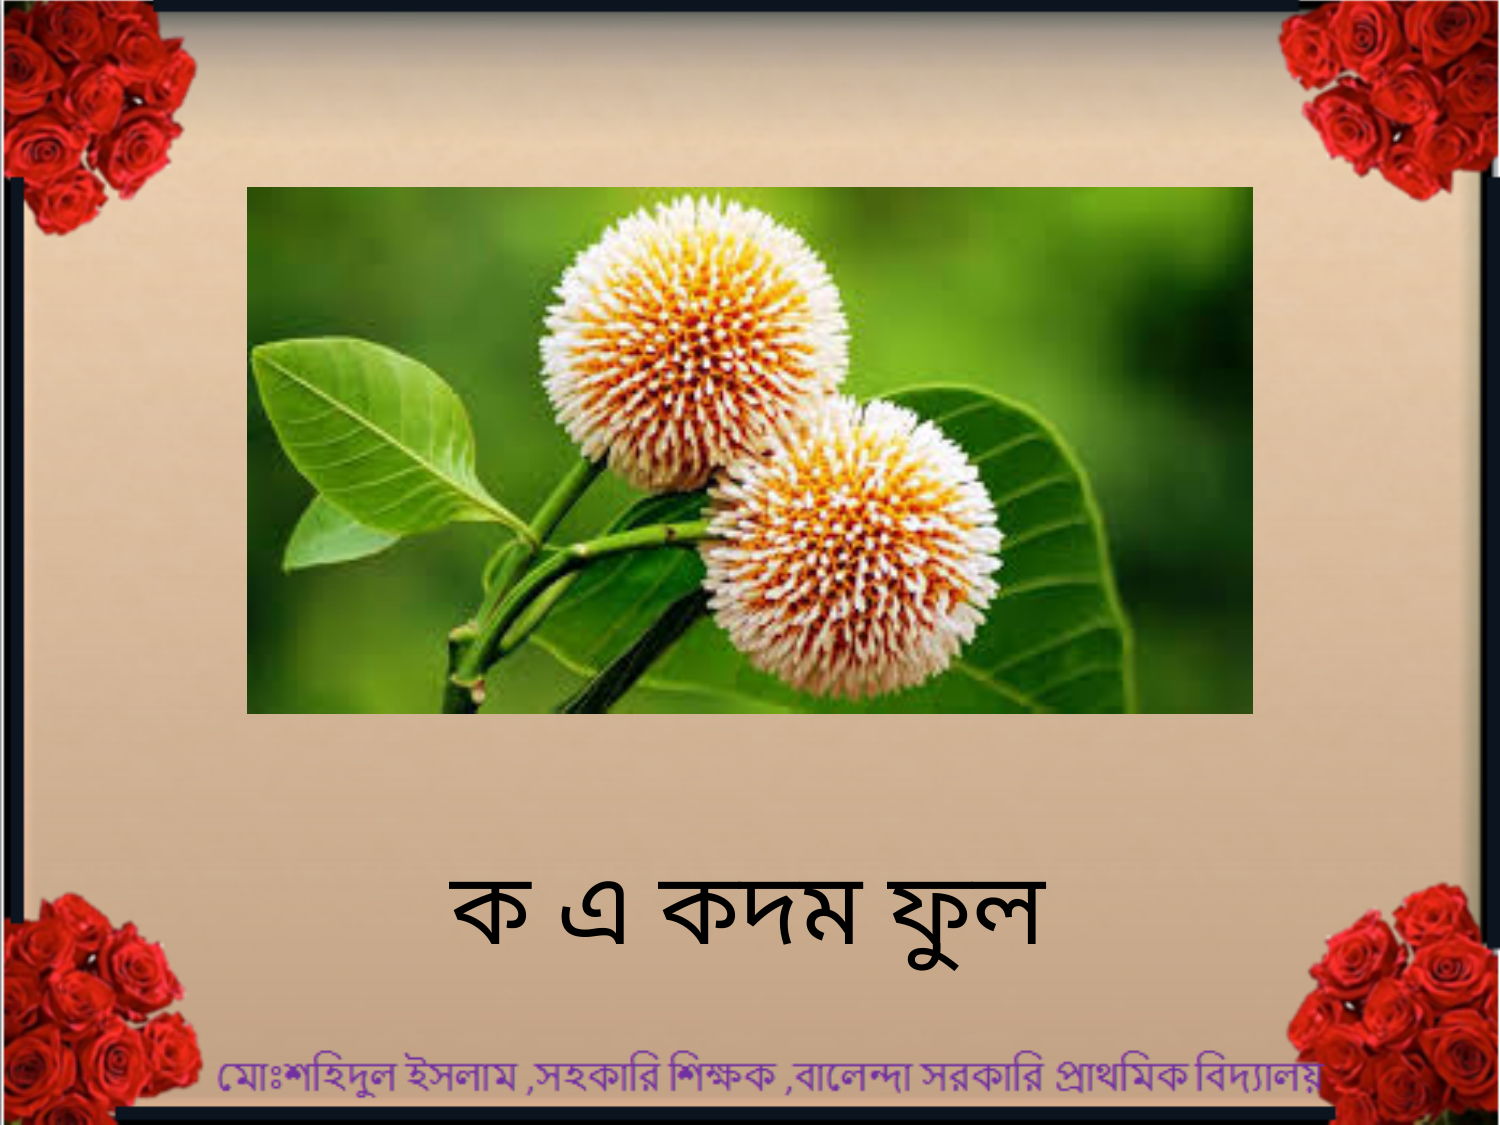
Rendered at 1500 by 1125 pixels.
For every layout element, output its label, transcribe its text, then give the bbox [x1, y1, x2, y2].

text_box ক এ কদম ফুল [436, 837, 1174, 973]
picture [0, 0, 1500, 1125]
